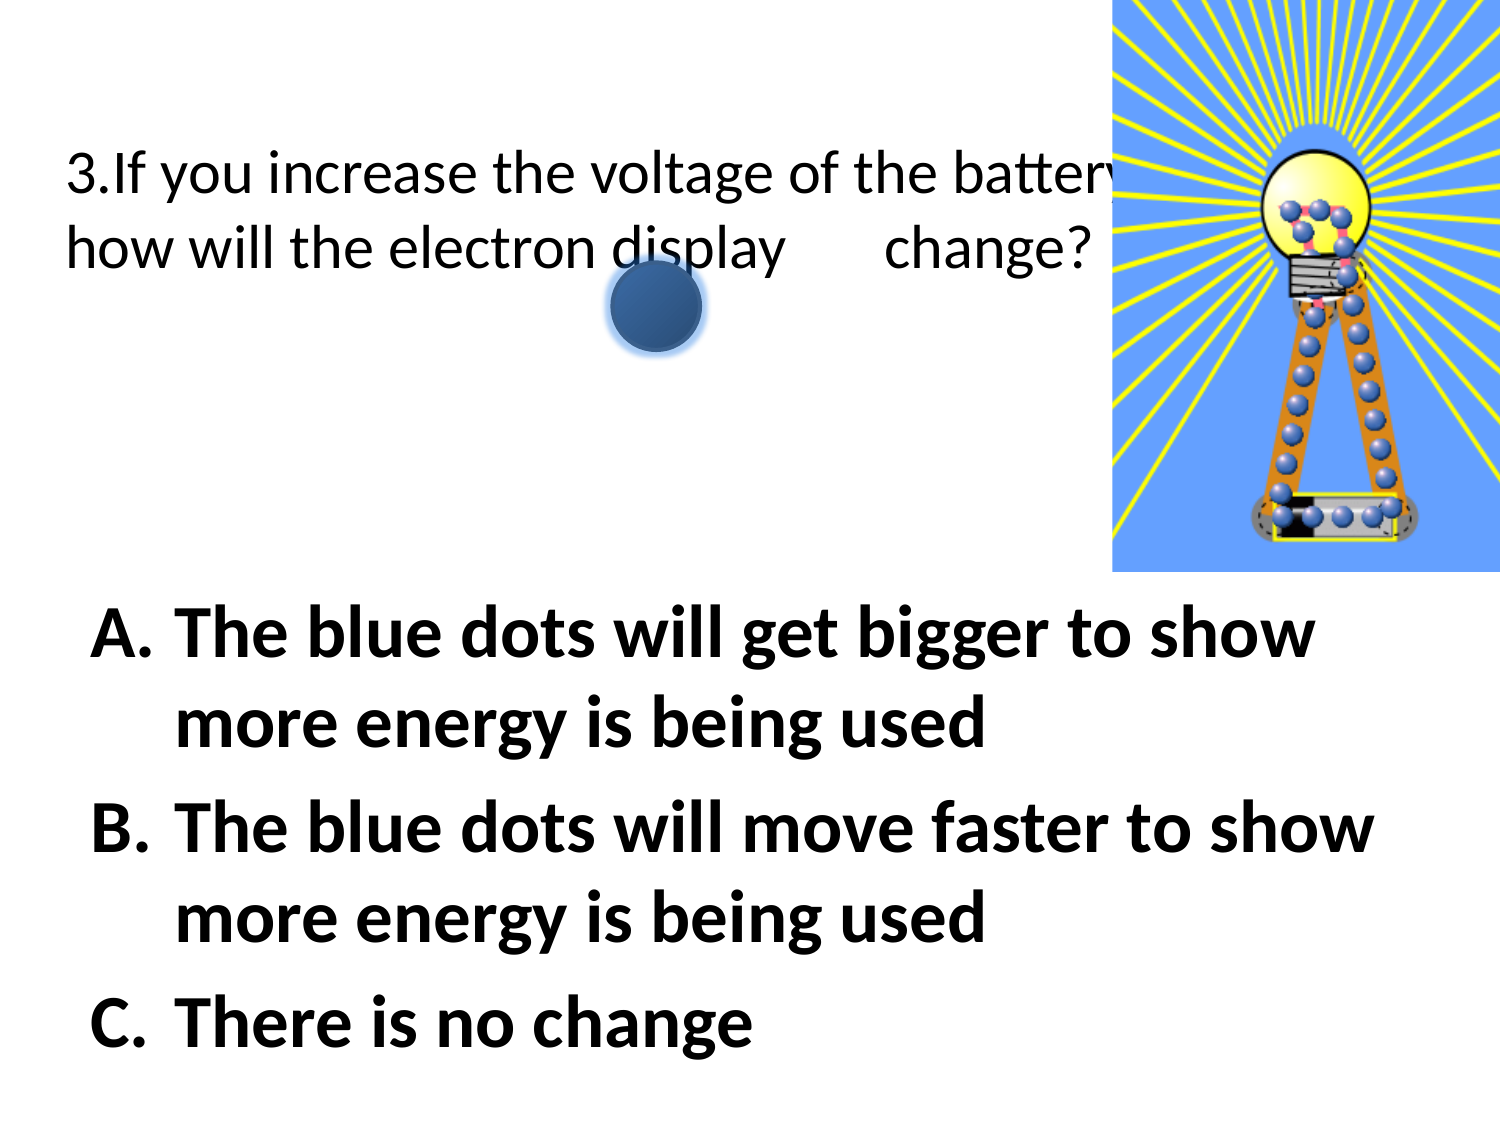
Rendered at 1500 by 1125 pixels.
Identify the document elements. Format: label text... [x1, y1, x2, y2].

text_box [610, 260, 703, 353]
picture [1112, 0, 1500, 573]
list The blue dots will get bigger to show more energy is being used The blue dots will move faster to show more energy is being used There is no change [75, 575, 1438, 975]
title 3.If you increase the voltage of the battery, how will the electron display change? [50, 112, 1107, 300]
